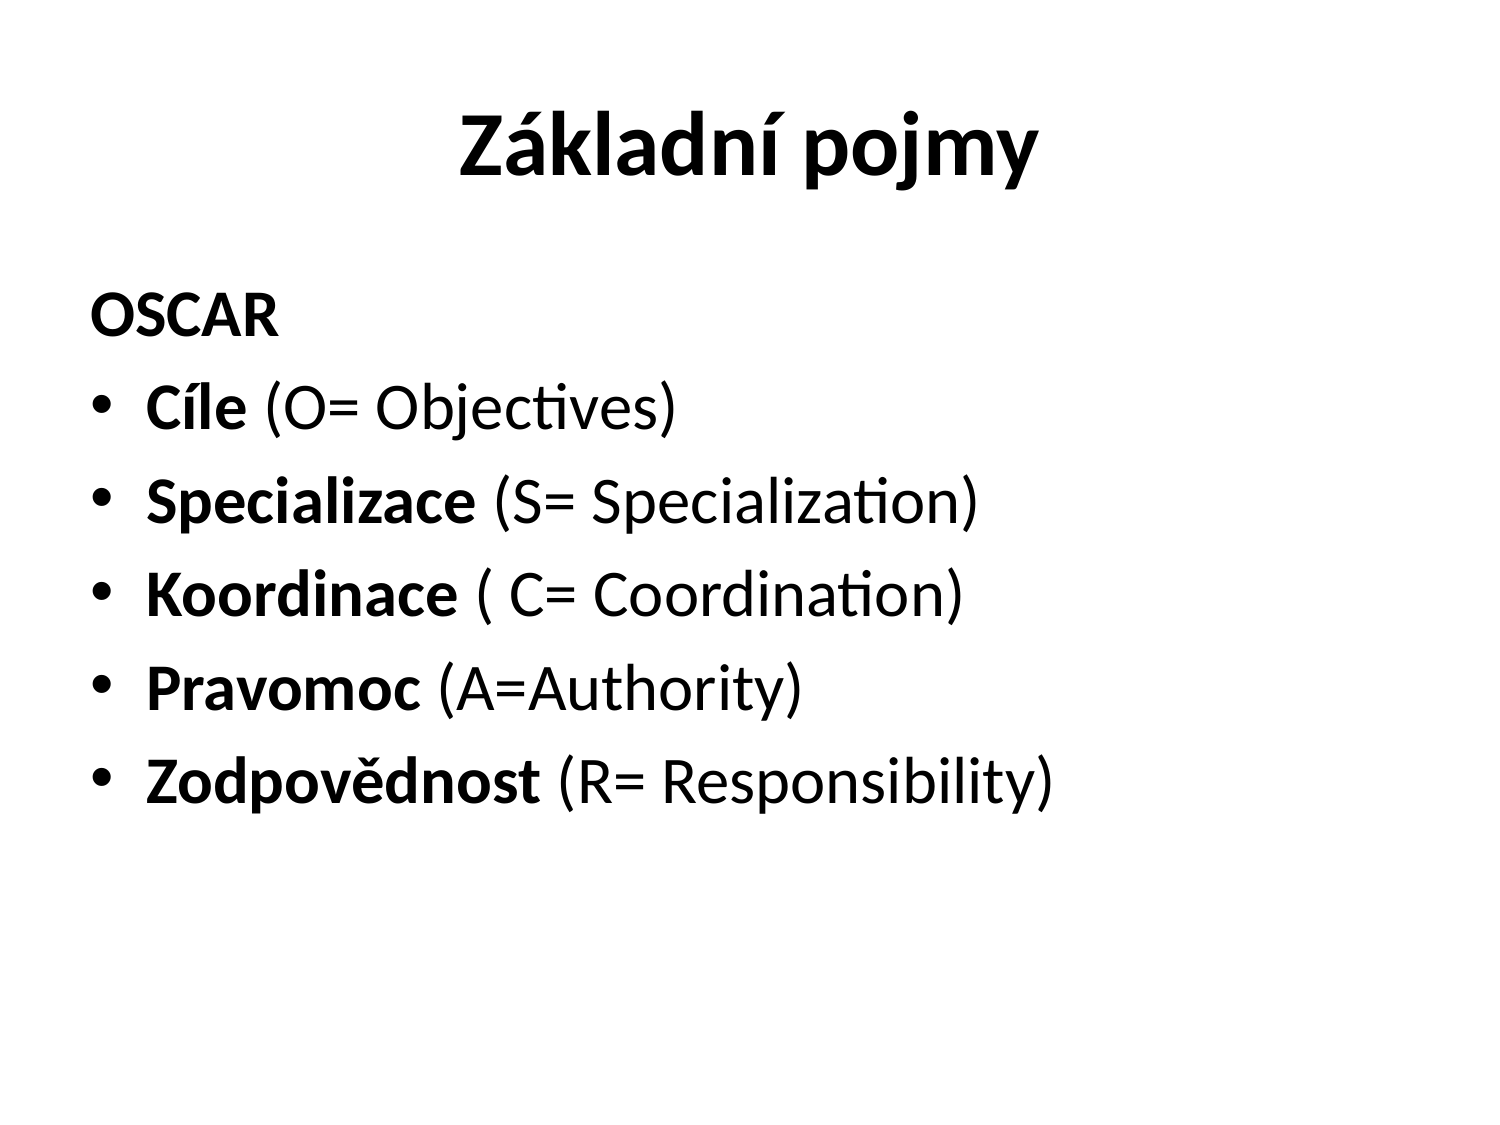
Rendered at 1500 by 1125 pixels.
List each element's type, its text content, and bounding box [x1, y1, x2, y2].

list OSCAR Cíle (O= Objectives) Specializace (S= Specialization) Koordinace ( C= Coordination) Pravomoc (A=Authority) Zodpovědnost (R= Responsibility) [75, 262, 1425, 1005]
title Základní pojmy [75, 45, 1425, 233]
